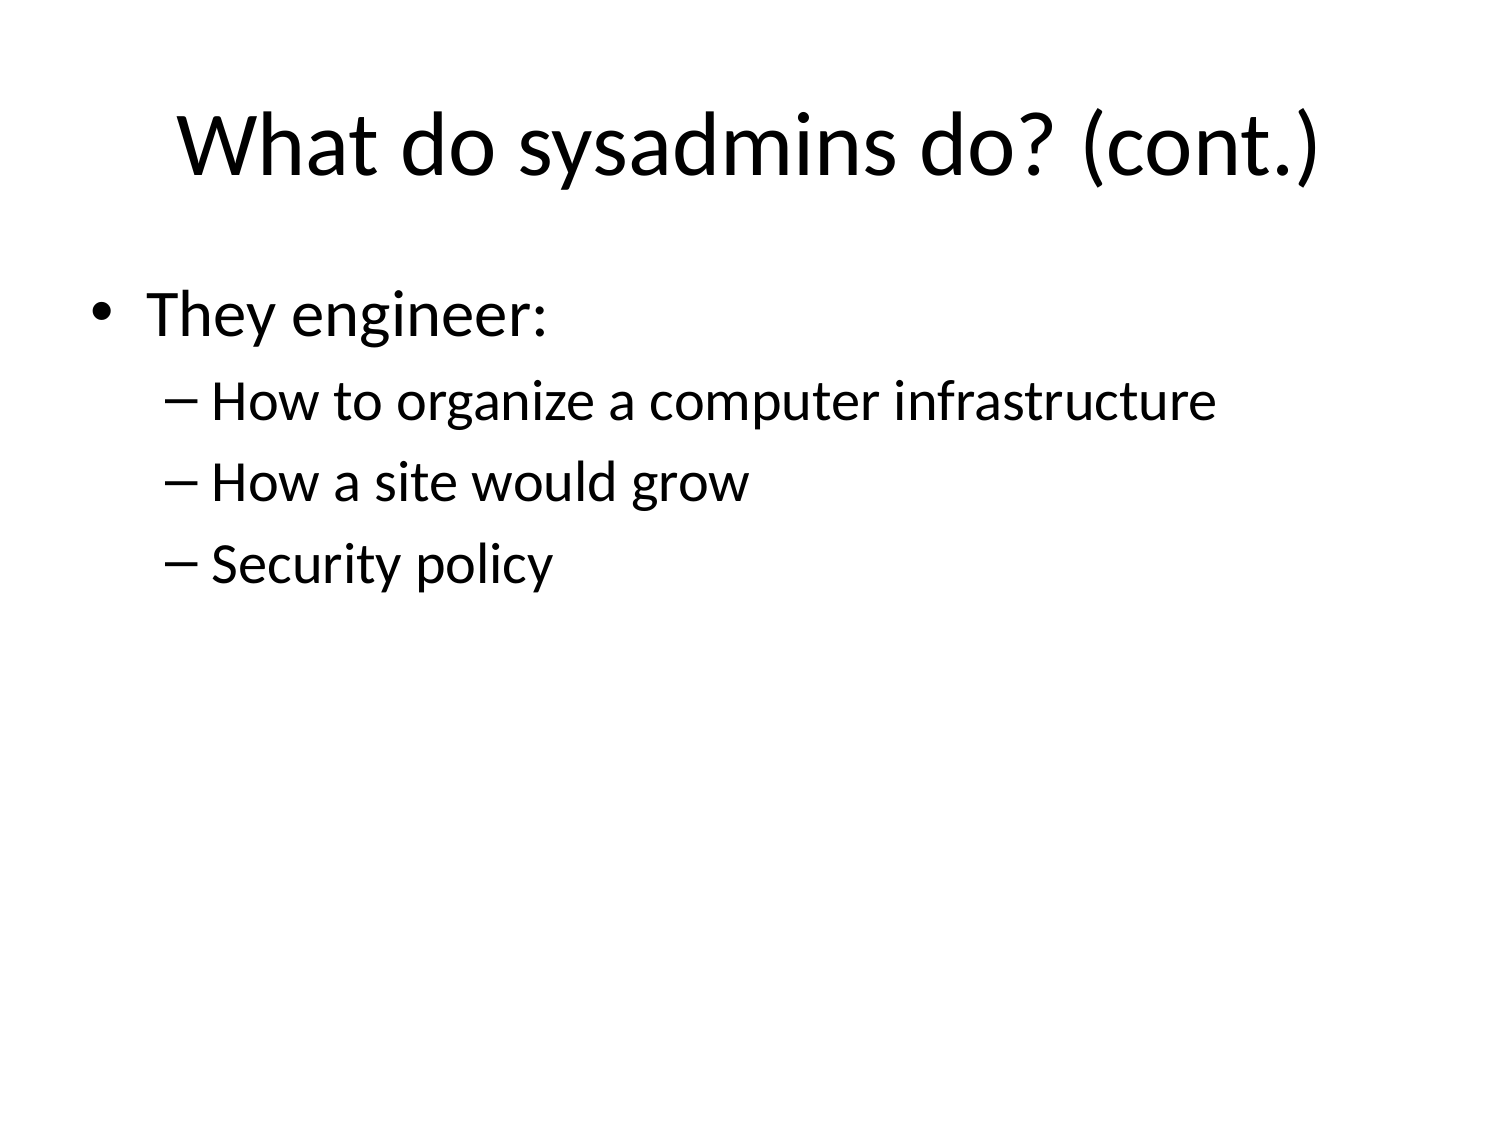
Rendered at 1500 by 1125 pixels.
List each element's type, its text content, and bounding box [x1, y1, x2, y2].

title What do sysadmins do? (cont.) [75, 45, 1425, 233]
list They engineer: How to organize a computer infrastructure How a site would grow Security policy [75, 262, 1425, 1005]
